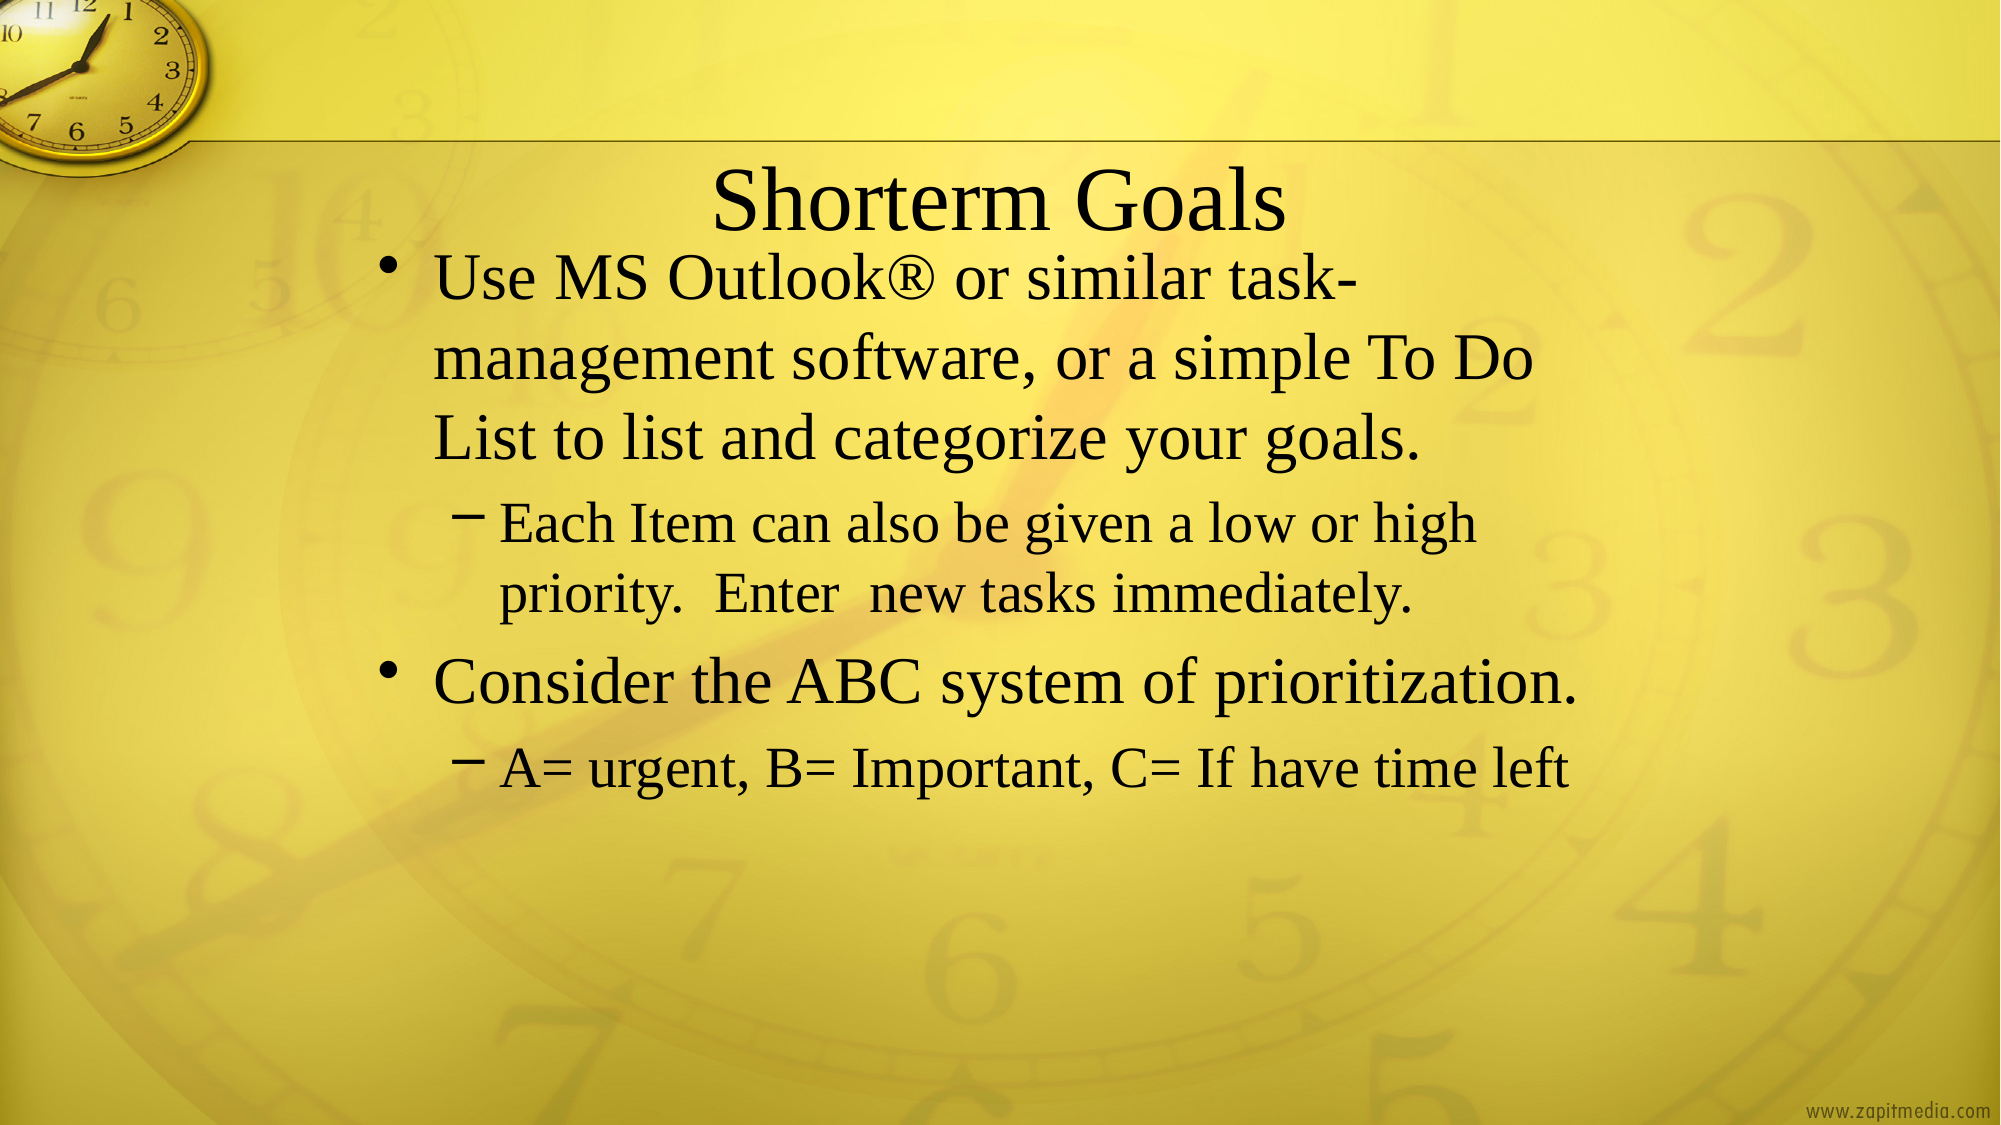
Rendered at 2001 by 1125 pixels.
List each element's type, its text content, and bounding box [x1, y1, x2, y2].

picture [0, 0, 2001, 1125]
list Use MS Outlook® or similar task-management software, or a simple To Do List to list and categorize your goals. Each Item can also be given a low or high priority. Enter new tasks immediately. Consider the ABC system of prioritization. A= urgent, B= Important, C= If have time left [362, 224, 1650, 1011]
title Shorterm Goals [150, 99, 1850, 288]
